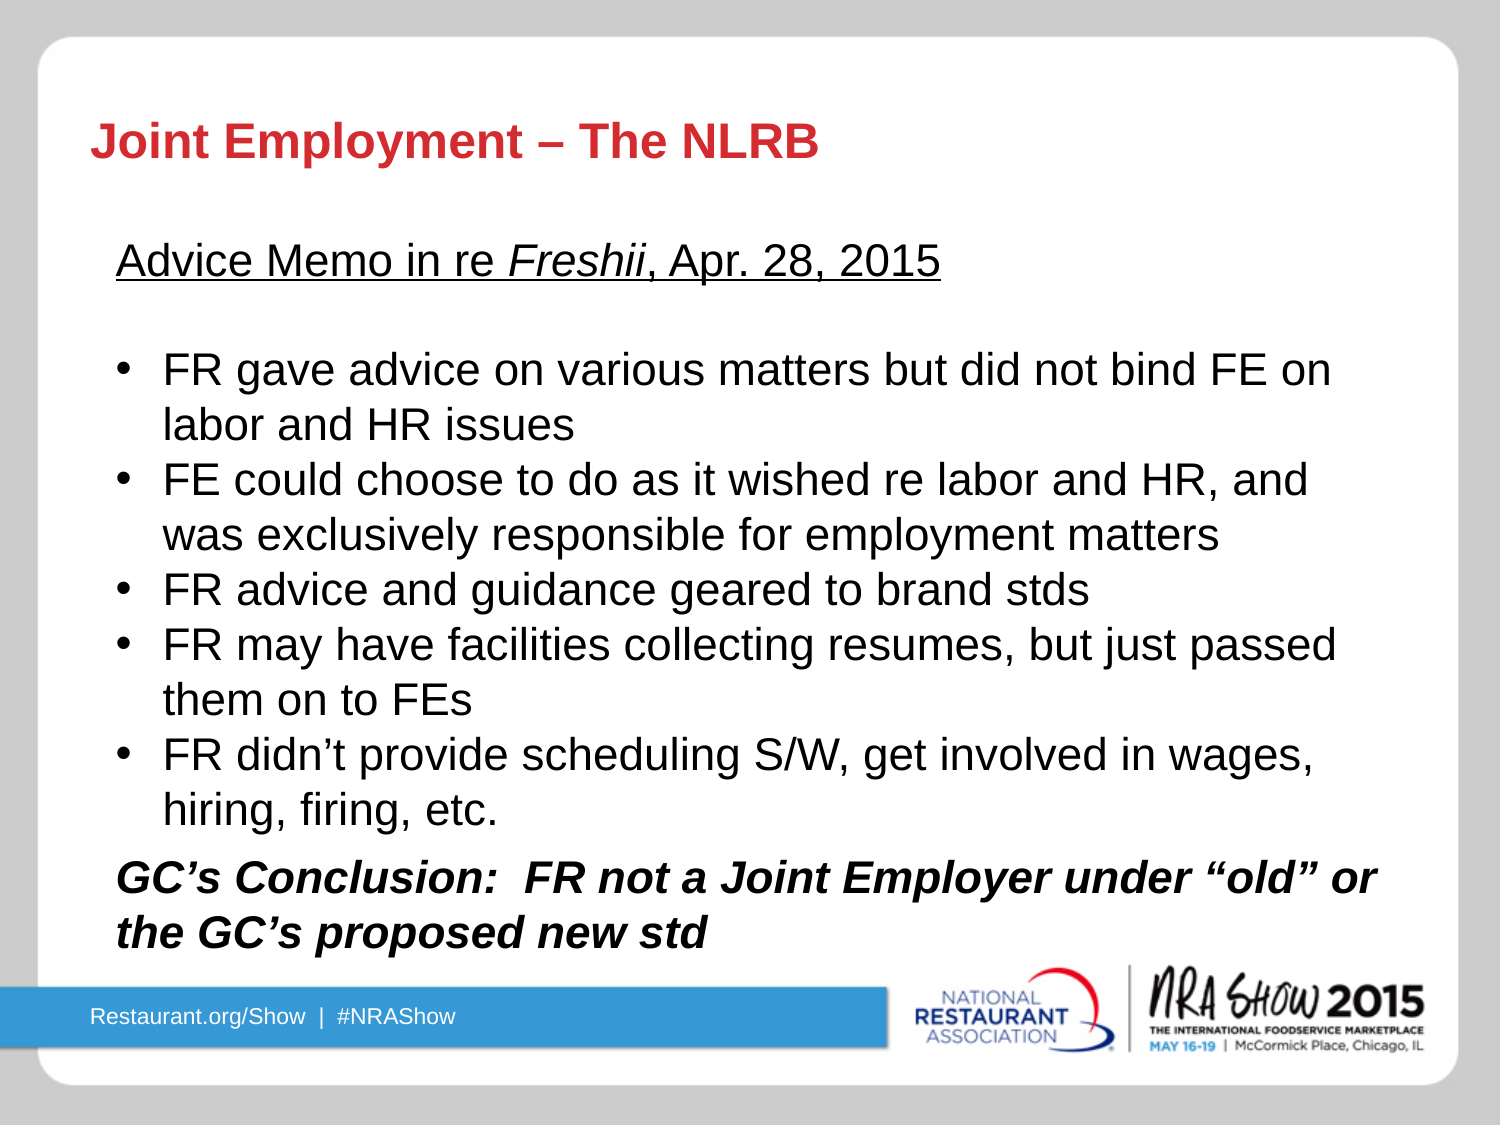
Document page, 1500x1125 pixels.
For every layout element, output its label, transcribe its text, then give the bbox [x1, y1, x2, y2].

picture [0, 0, 1500, 1125]
text_box Advice Memo in re Freshii, Apr. 28, 2015 FR gave advice on various matters but did not bind FE on labor and HR issues FE could choose to do as it wished re labor and HR, and was exclusively responsible for employment matters FR advice and guidance geared to brand stds FR may have facilities collecting resumes, but just passed them on to FEs FR didn’t provide scheduling S/W, get involved in wages, hiring, firing, etc. GC’s Conclusion: FR not a Joint Employer under “old” or the GC’s proposed new std [100, 222, 1410, 965]
title Joint Employment – The NLRB [75, 37, 1425, 241]
